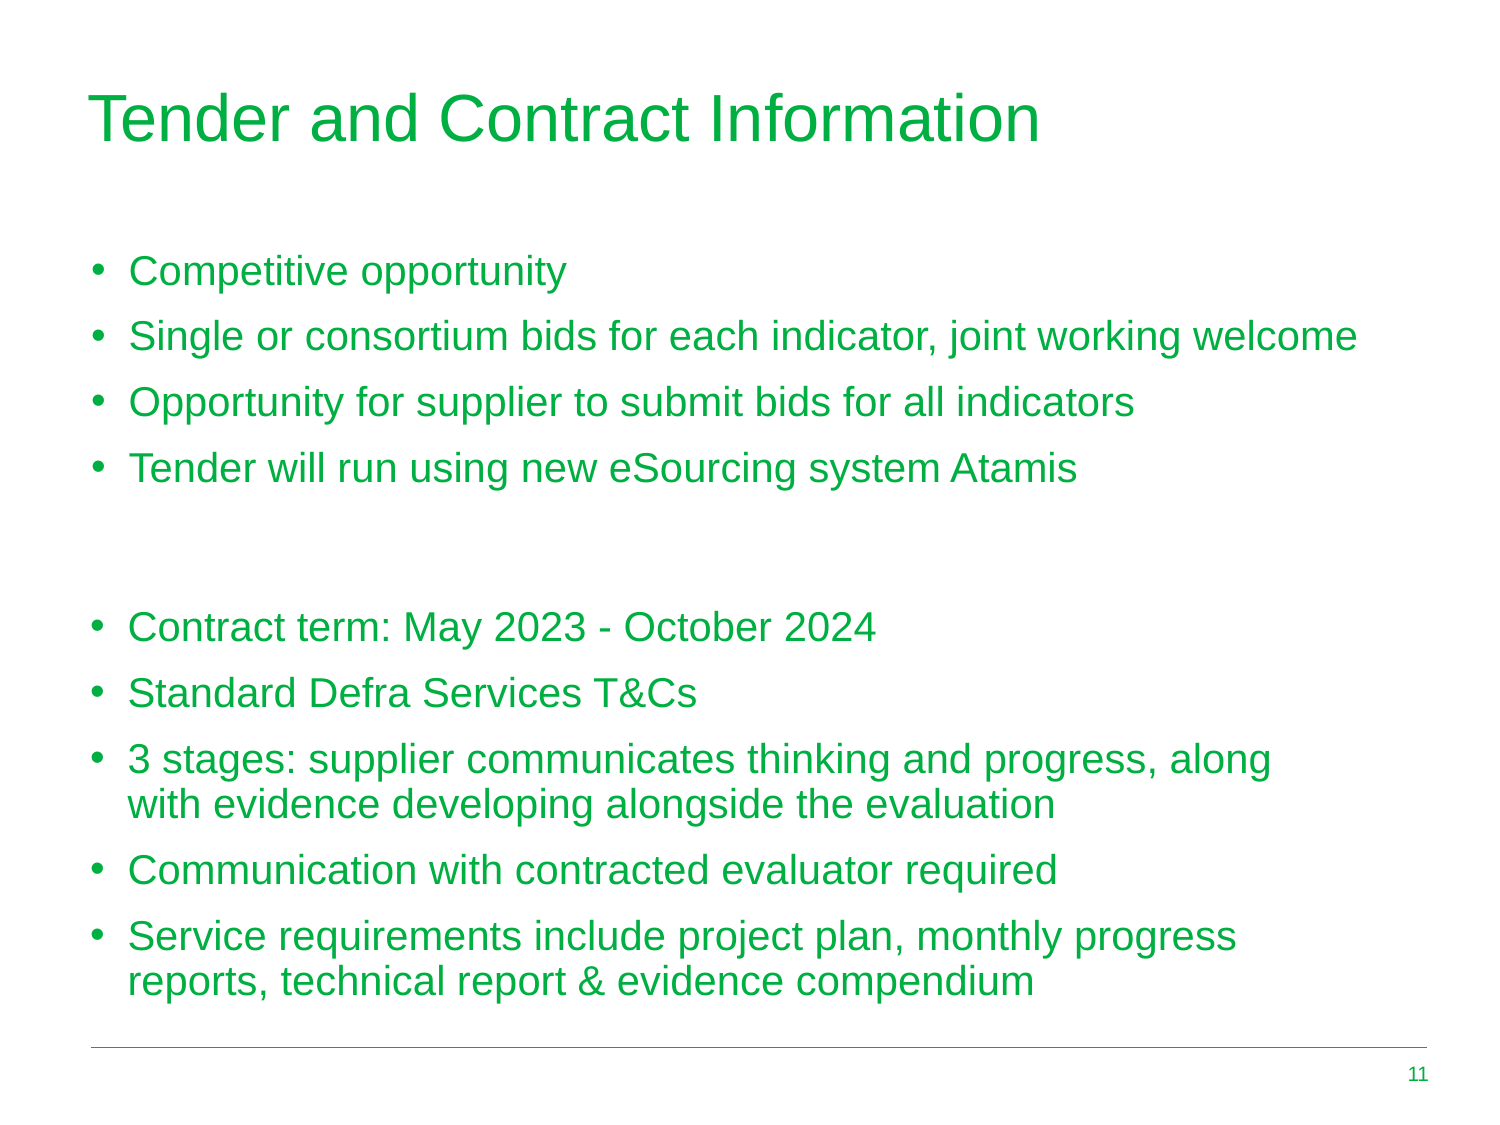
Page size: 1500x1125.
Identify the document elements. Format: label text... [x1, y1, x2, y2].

slide_number 11 [1376, 1042, 1444, 1103]
title Tender and Contract Information [72, 76, 1428, 156]
list Competitive opportunity Single or consortium bids for each indicator, joint working welcome Opportunity for supplier to submit bids for all indicators Tender will run using new eSourcing system Atamis [76, 241, 1500, 938]
text_box Contract term: May 2023 - October 2024 Standard Defra Services T&Cs 3 stages: supplier communicates thinking and progress, along with evidence developing alongside the evaluation Communication with contracted evaluator required Service requirements include project plan, monthly progress reports, technical report & evidence compendium [75, 598, 1343, 1043]
